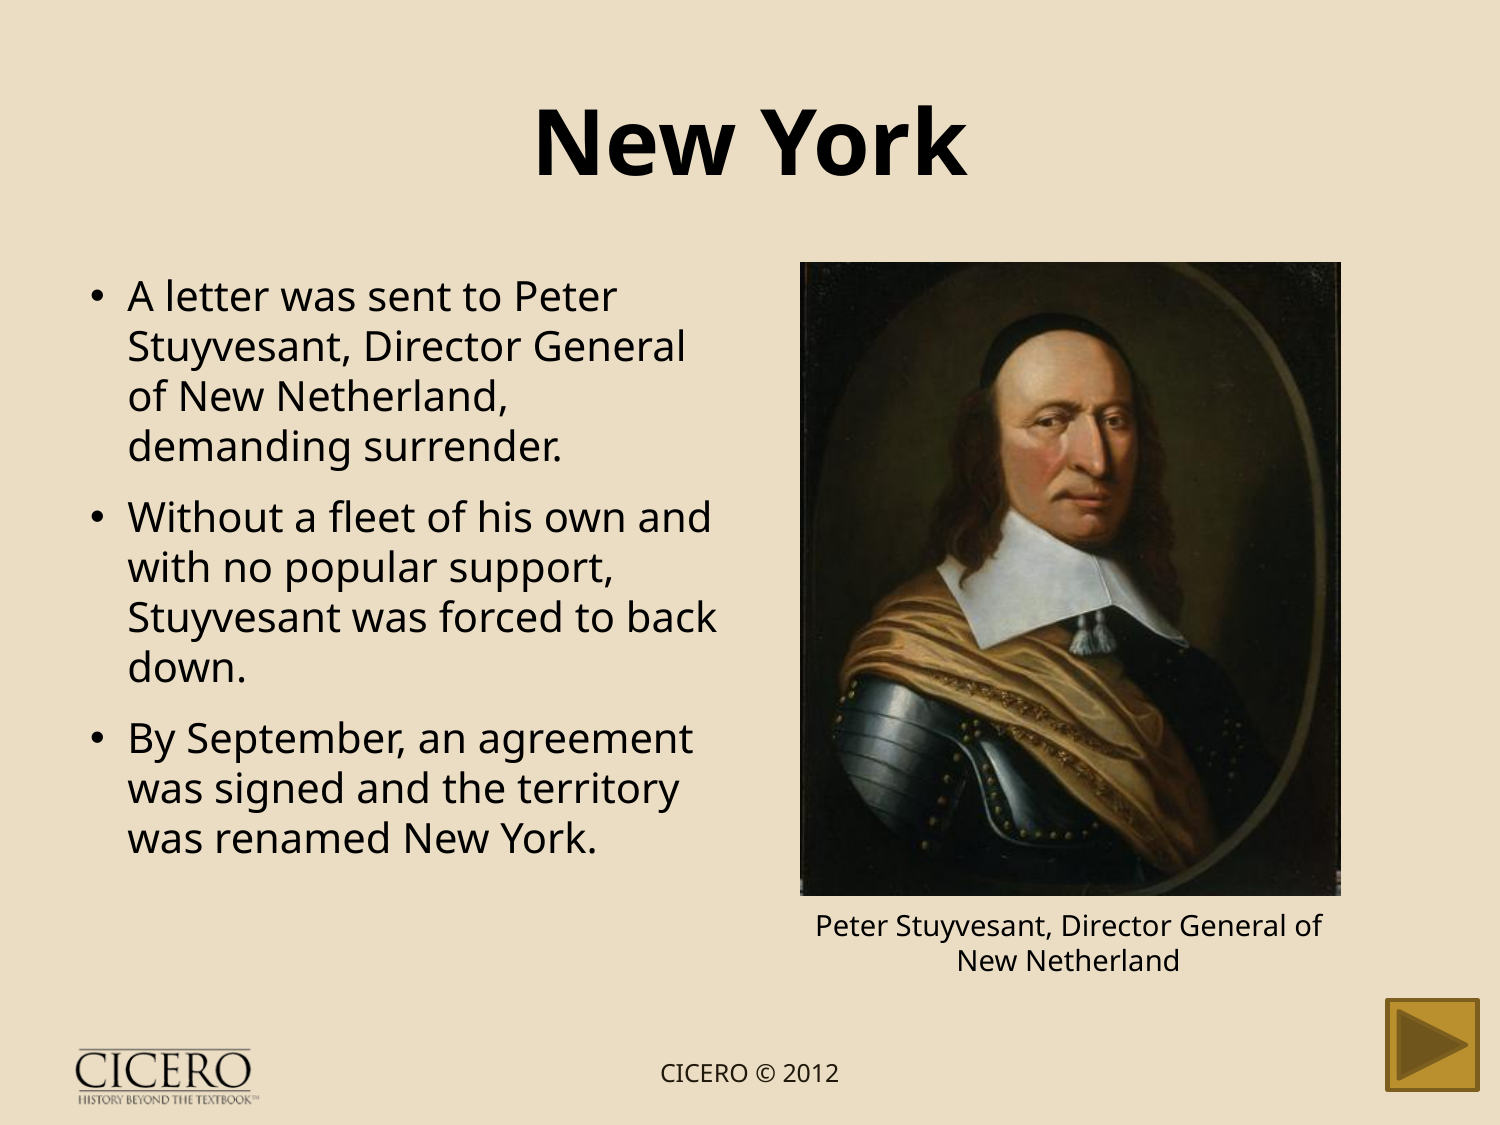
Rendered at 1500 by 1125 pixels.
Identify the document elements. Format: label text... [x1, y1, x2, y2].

list Peter Stuyvesant, Director General of New Netherland [787, 899, 1351, 988]
footer CICERO © 2012 [512, 1042, 988, 1103]
text_box [1385, 998, 1480, 1092]
picture [799, 262, 1341, 896]
picture [62, 1037, 268, 1113]
list A letter was sent to Peter Stuyvesant, Director General of New Netherland, demanding surrender. Without a fleet of his own and with no popular support, Stuyvesant was forced to back down. By September, an agreement was signed and the territory was renamed New York. [74, 262, 738, 1006]
title New York [74, 44, 1426, 233]
